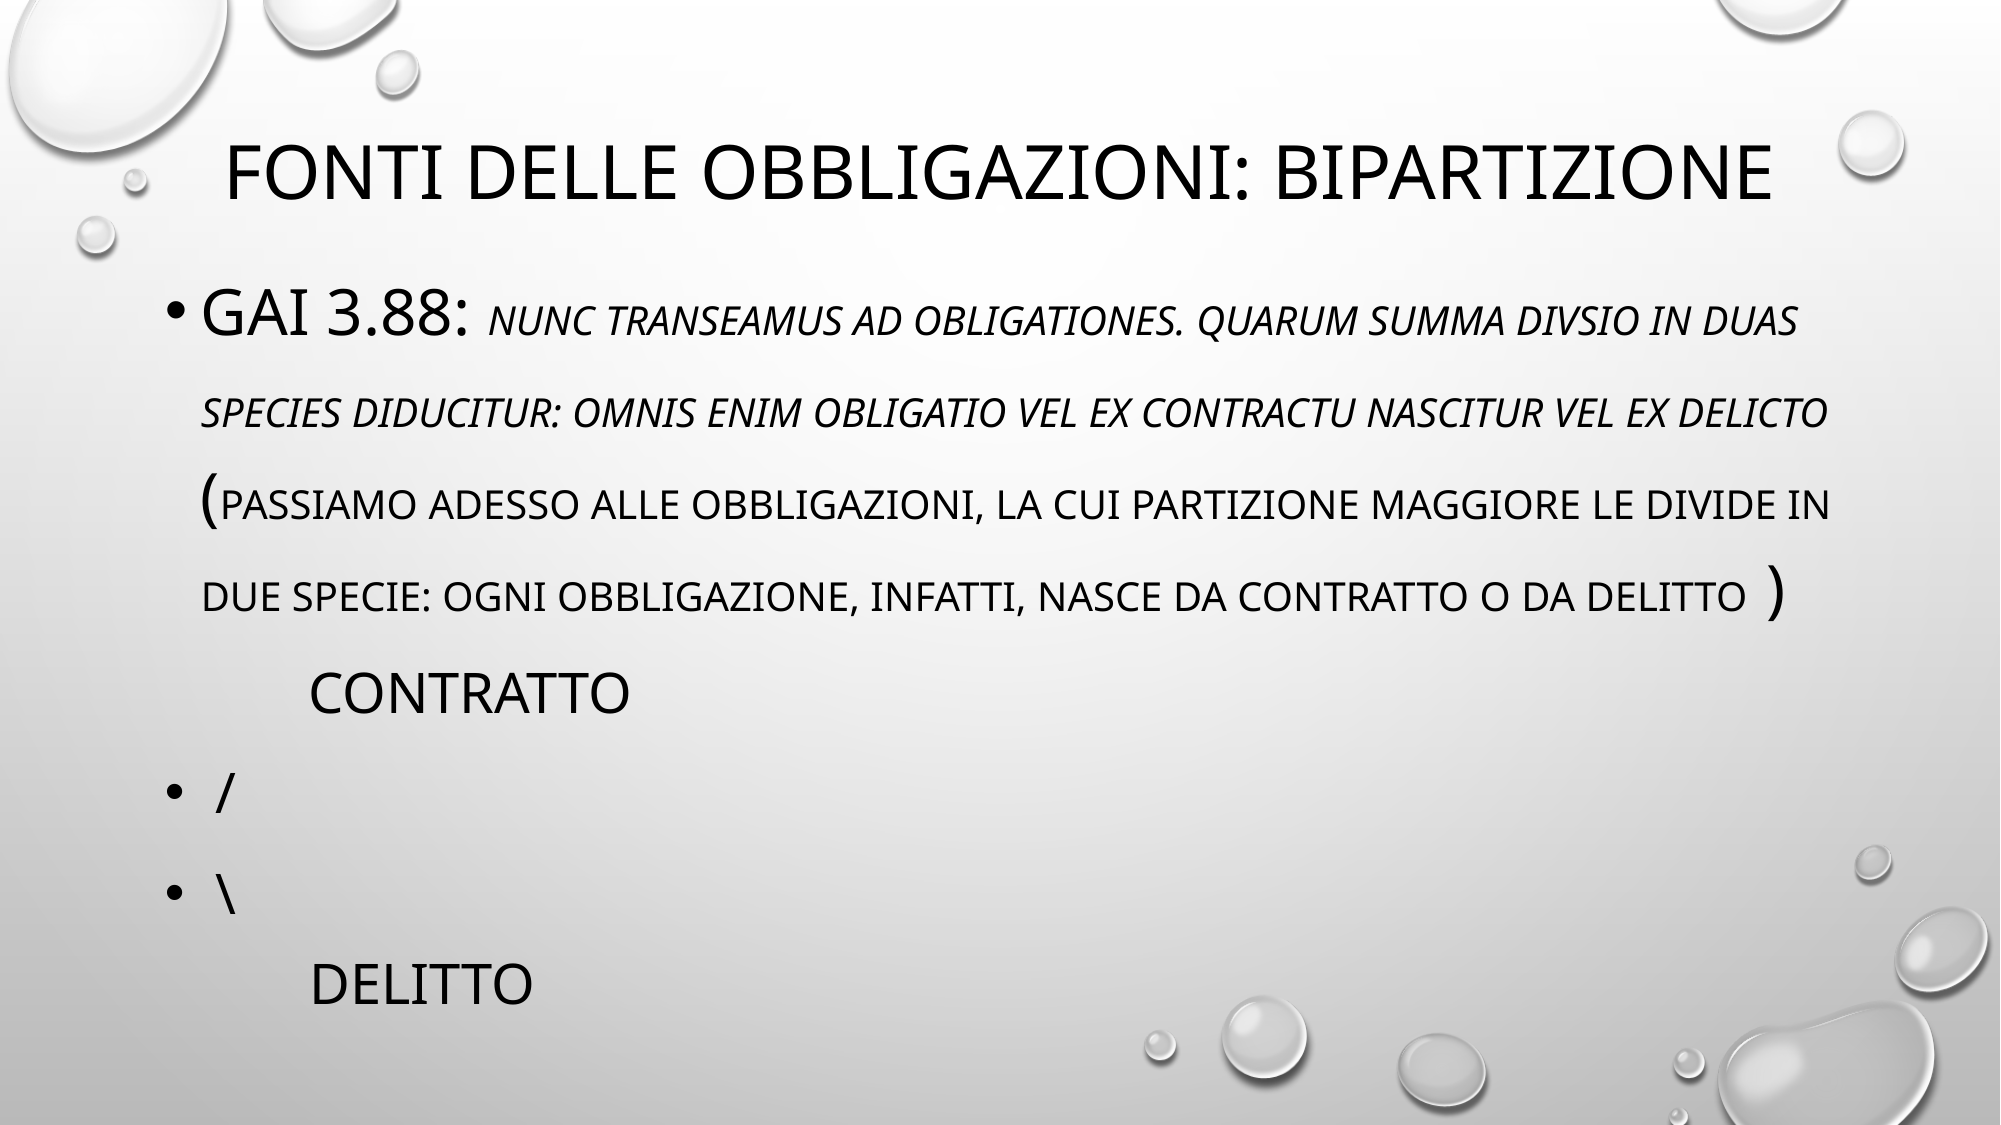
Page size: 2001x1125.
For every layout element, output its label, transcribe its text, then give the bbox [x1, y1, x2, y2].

list Gai 3.88: Nunc transeamus ad obligationes. Quarum summa divsio in duas species diducitur: omnis enim obligatio vel ex contractu nascitur vel ex delicto (Passiamo adesso alle obbligazioni, La cui partizione maggiore le divide in due specie: ogni obbligazione, infatti, nasce da contratto o da delitto ) CONTRATTO / \ DELITTO [149, 248, 1850, 1107]
picture [0, 0, 2000, 1125]
title FONTI DELLE OBBLIGAZIONI: Bipartizione [149, 101, 1851, 249]
